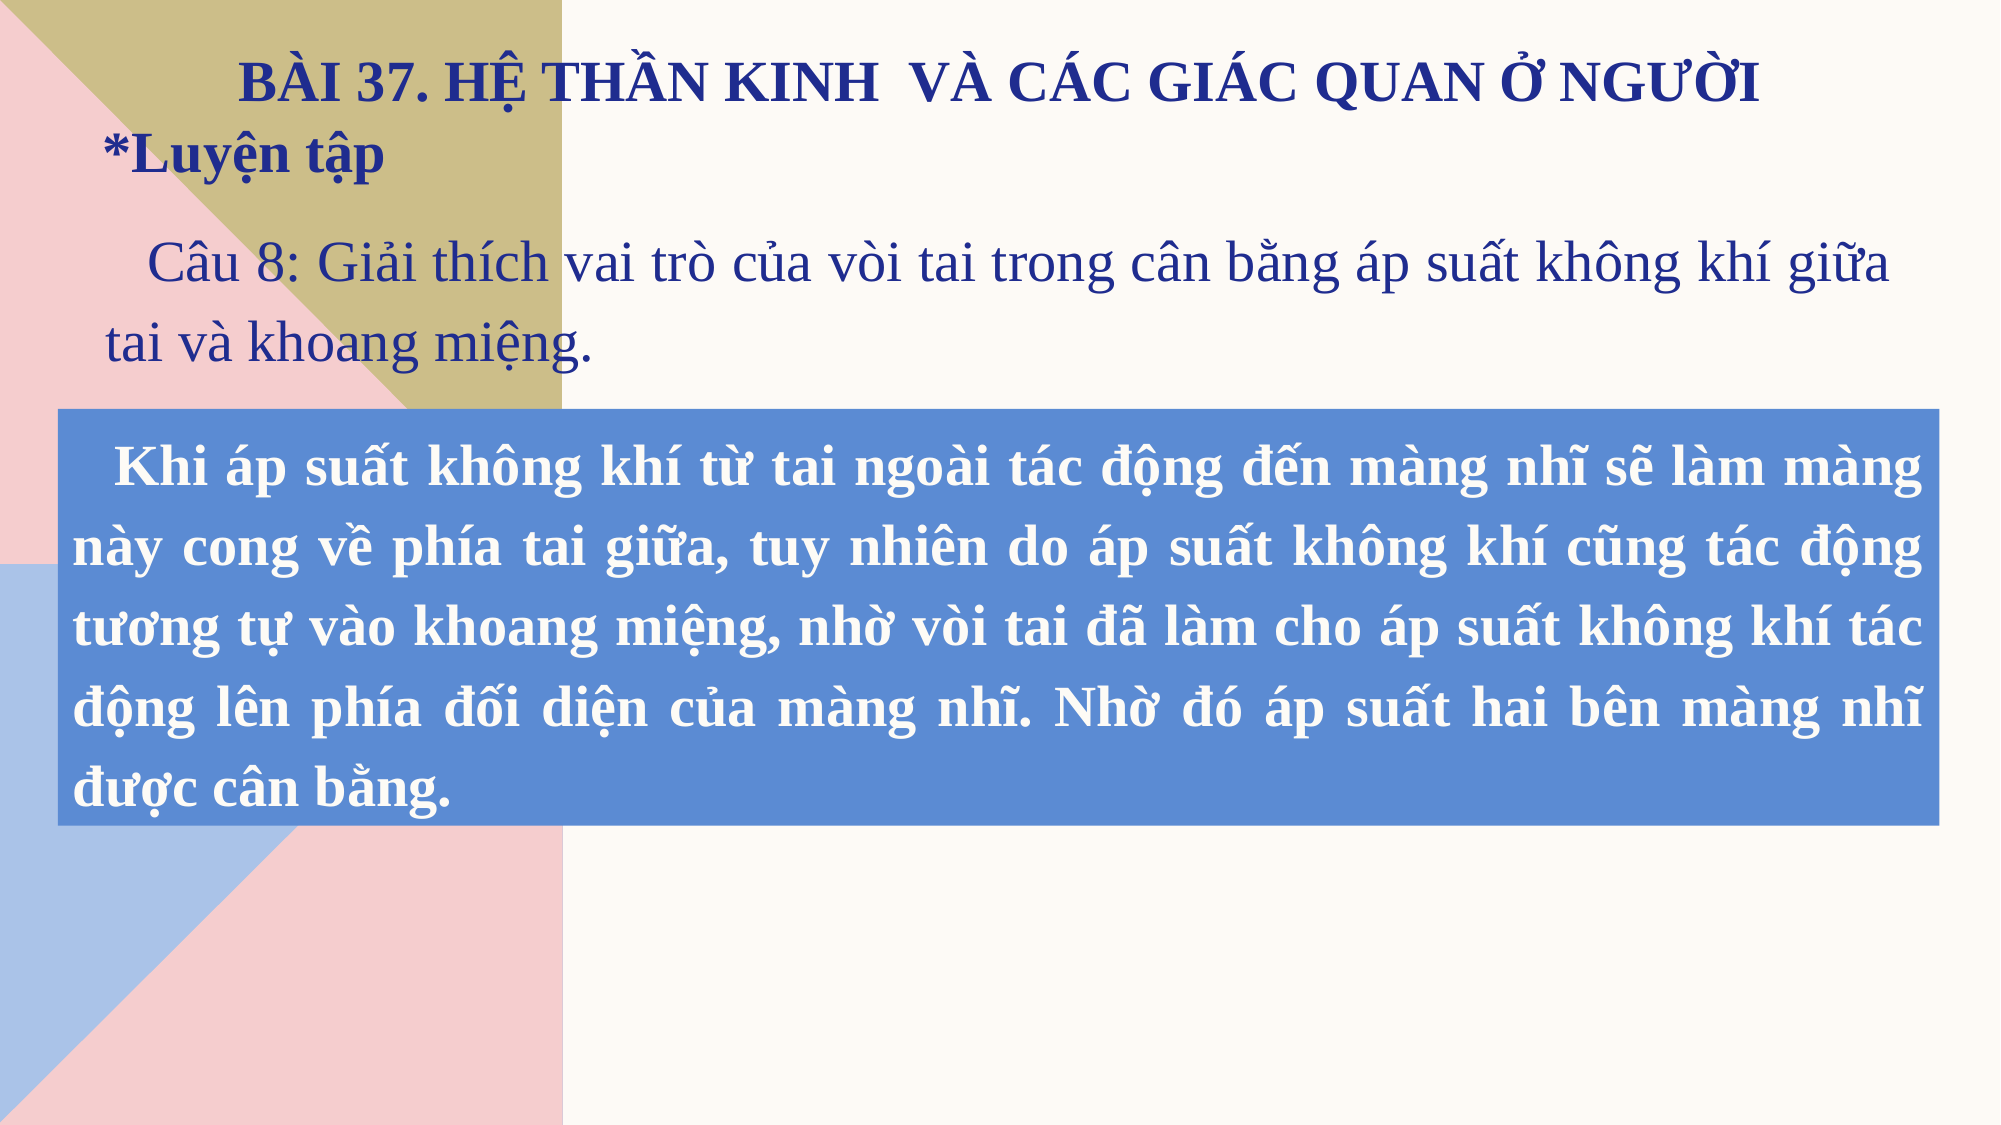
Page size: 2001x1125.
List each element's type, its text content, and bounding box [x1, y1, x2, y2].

text_box Khi áp suất không khí từ tai ngoài tác động đến màng nhĩ sẽ làm màng này cong về phía tai giữa, tuy nhiên do áp suất không khí cũng tác động tương tự vào khoang miệng, nhờ vòi tai đã làm cho áp suất không khí tác động lên phía đối diện của màng nhĩ. Nhờ đó áp suất hai bên màng nhĩ được cân bằng. [57, 408, 1940, 826]
list Câu 8: Giải thích vai trò của vòi tai trong cân bằng áp suất không khí giữa tai và khoang miệng. [90, 204, 1908, 408]
